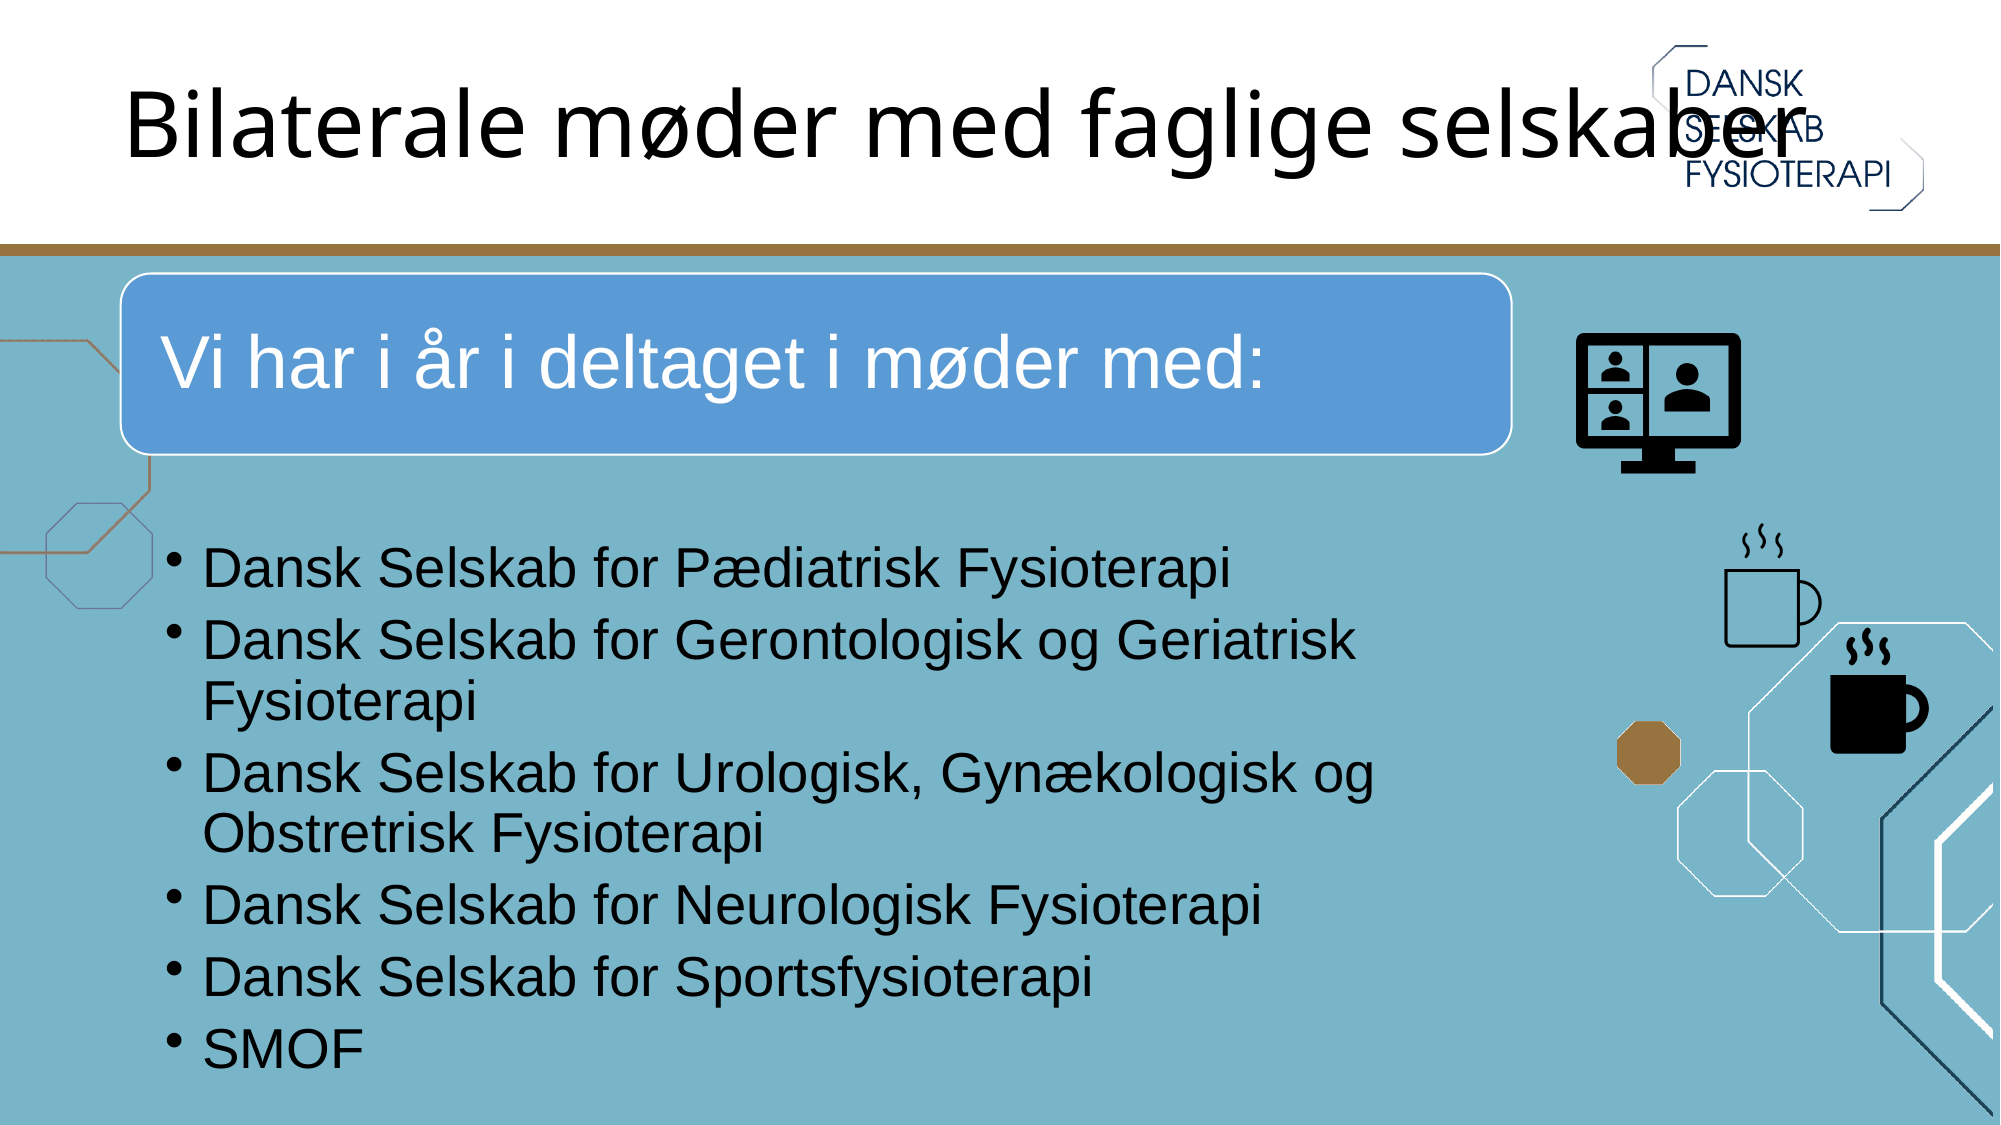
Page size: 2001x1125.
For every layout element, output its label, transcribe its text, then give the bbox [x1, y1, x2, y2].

picture [1833, 45, 1924, 211]
title Bilaterale møder med faglige selskaber [107, 19, 1833, 237]
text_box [120, 272, 1512, 1087]
picture [1559, 304, 1757, 502]
picture [1612, 509, 1993, 1125]
